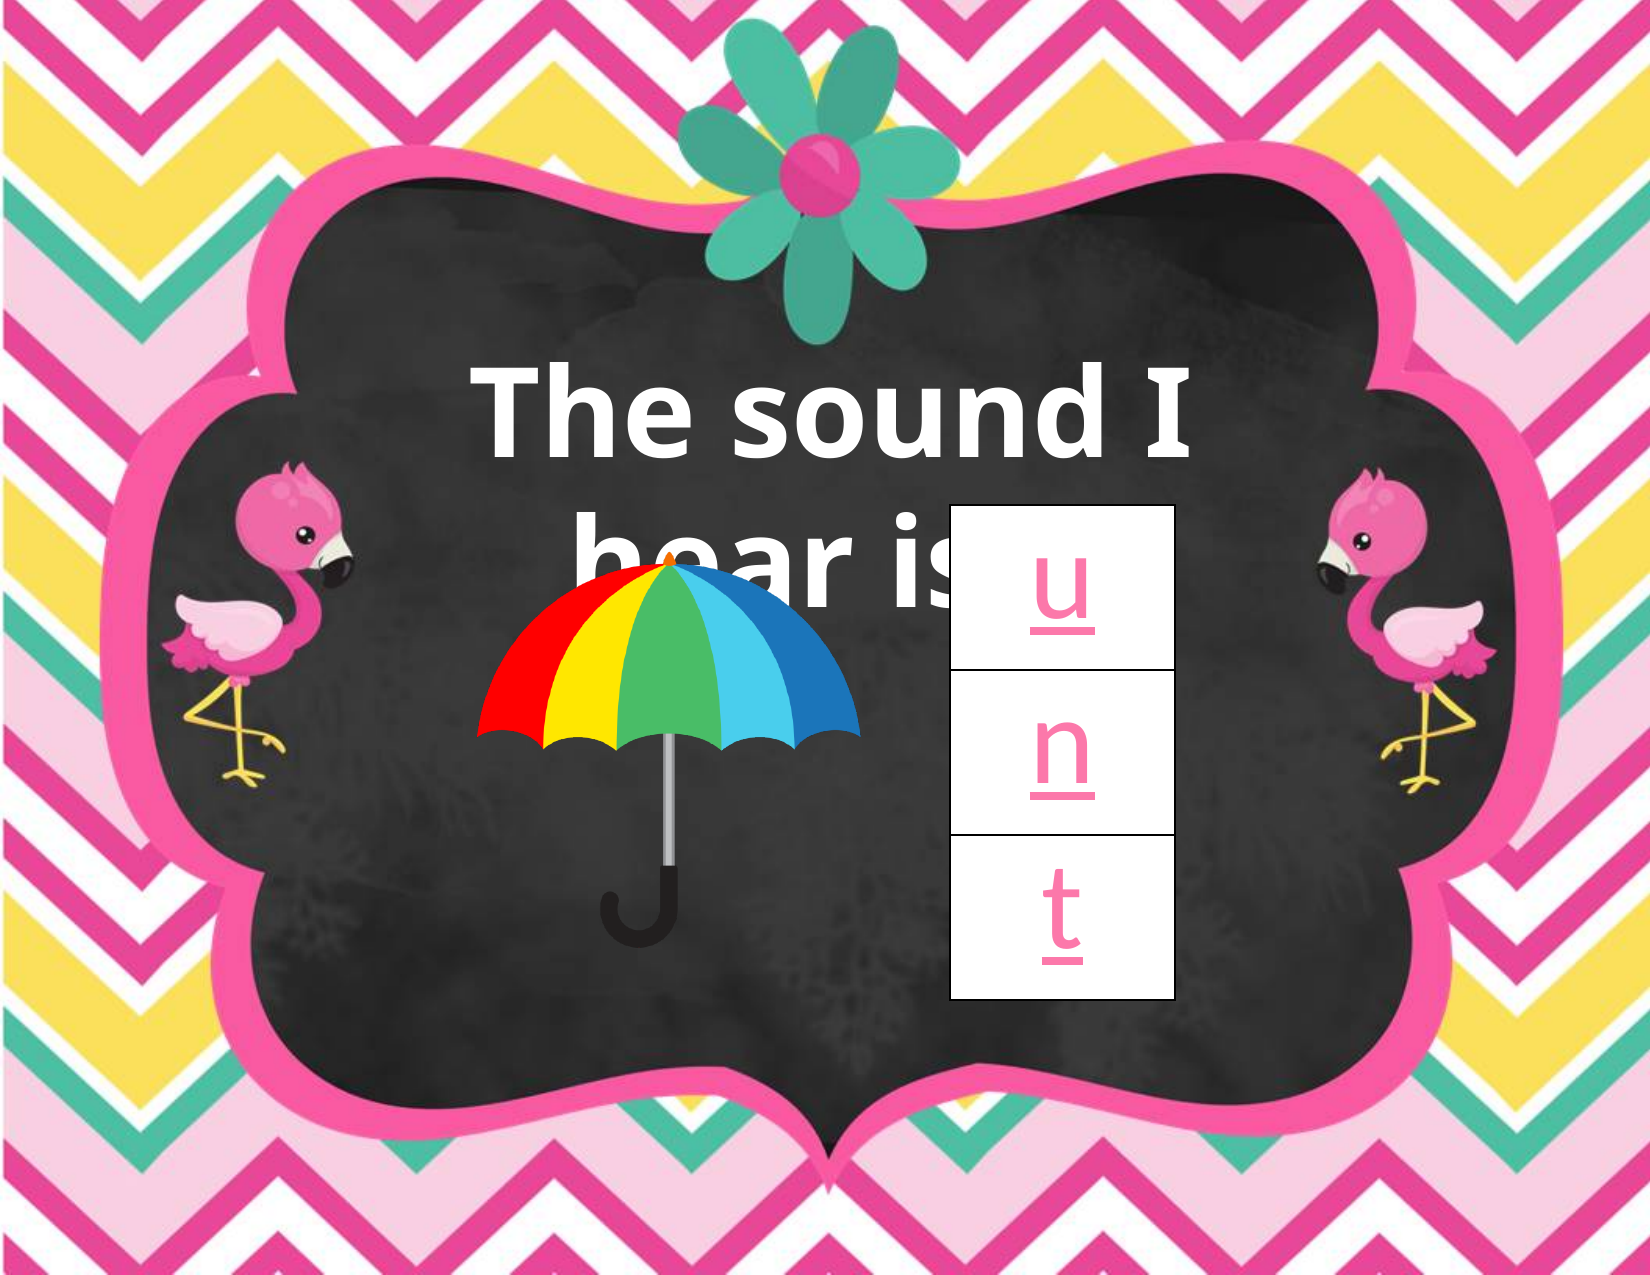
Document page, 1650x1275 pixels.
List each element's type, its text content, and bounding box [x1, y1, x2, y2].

table_cell n [951, 671, 1174, 834]
text_box The sound I hear is… [374, 324, 1288, 640]
picture [0, 0, 1650, 1275]
table_header u [951, 506, 1174, 669]
table_cell t [951, 836, 1174, 999]
